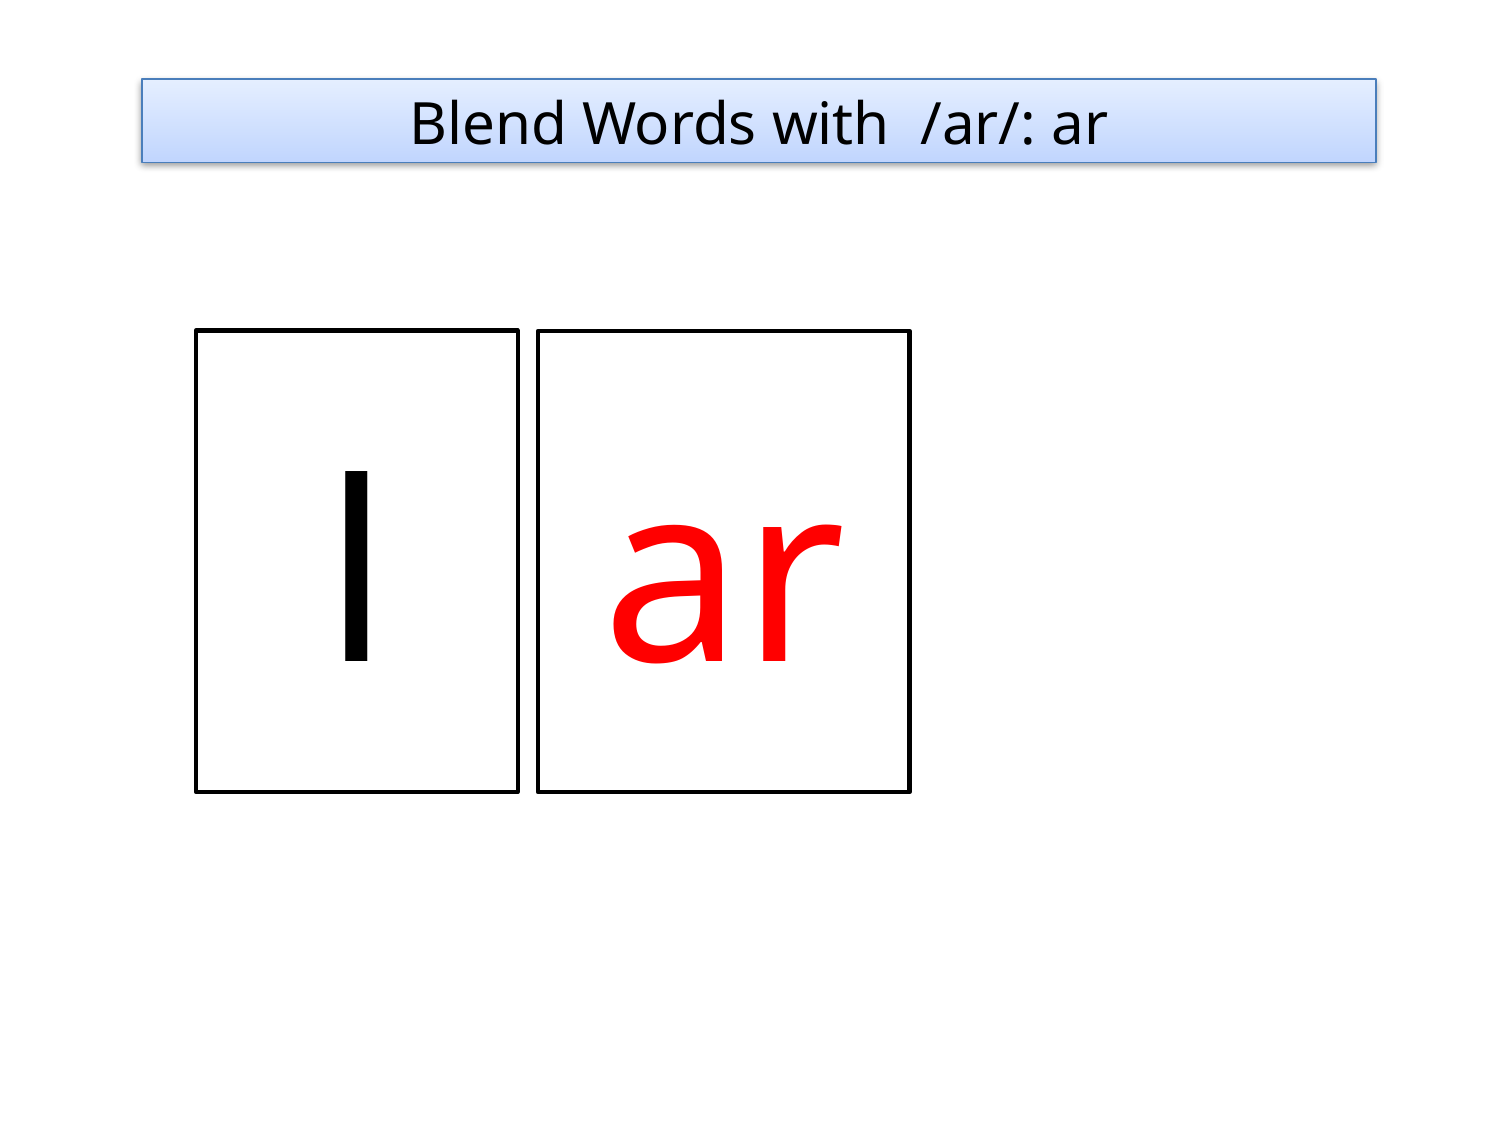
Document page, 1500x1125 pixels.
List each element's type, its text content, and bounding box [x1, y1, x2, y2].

text_box Blend Words with /ar/: ar [141, 78, 1377, 163]
text_box l [194, 328, 520, 794]
text_box ar [536, 329, 912, 794]
